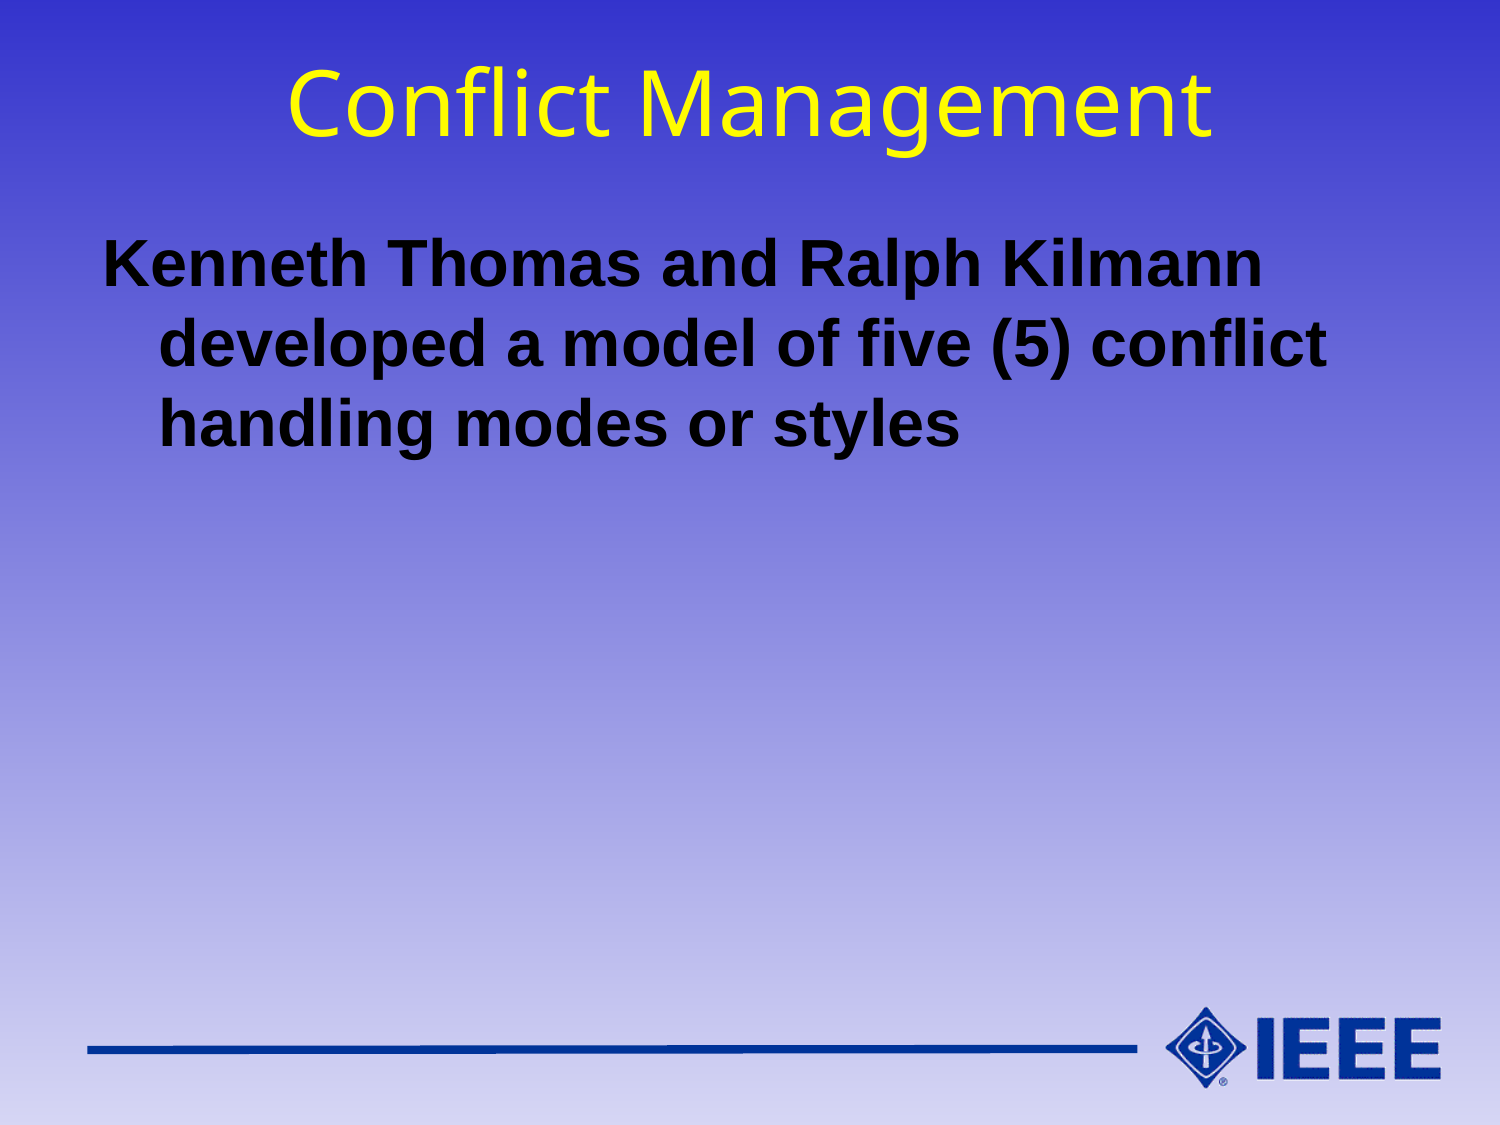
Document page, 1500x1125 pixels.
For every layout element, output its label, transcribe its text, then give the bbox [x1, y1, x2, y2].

list Kenneth Thomas and Ralph Kilmann developed a model of five (5) conflict handling modes or styles [87, 212, 1450, 1013]
picture [1162, 1013, 1447, 1095]
title Conflict Management [0, 37, 1500, 163]
